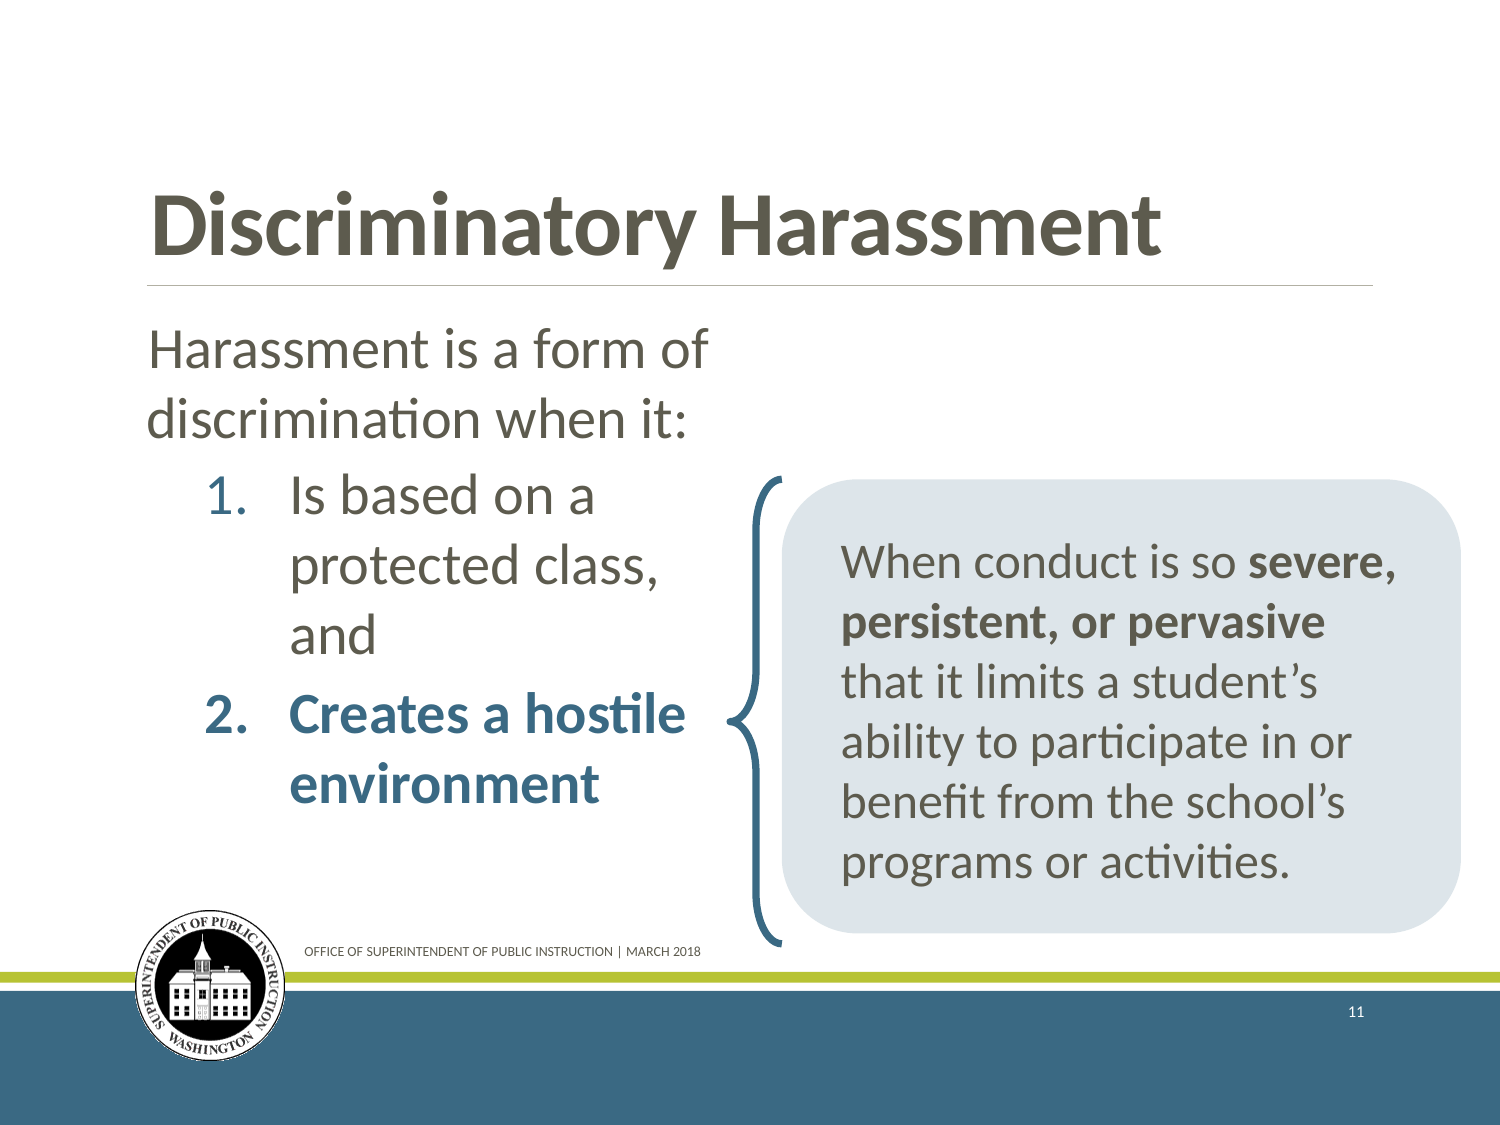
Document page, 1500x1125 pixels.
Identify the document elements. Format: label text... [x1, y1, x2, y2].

picture [135, 922, 285, 1061]
text_box When conduct is so severe, persistent, or pervasive that it limits a student’s ability to participate in or benefit from the school’s programs or activities. [825, 521, 1417, 897]
footer OFFICE OF SUPERINTENDENT OF PUBLIC INSTRUCTION | March 2018 [289, 921, 883, 981]
slide_number 11 [1218, 980, 1380, 1041]
title Discriminatory Harassment 3 [135, 43, 1373, 282]
text_box [782, 477, 1463, 935]
text_box [749, 478, 782, 945]
list Harassment is a form of discrimination when it: Is based on a protected class, and Creates a hostile environment [135, 302, 749, 922]
